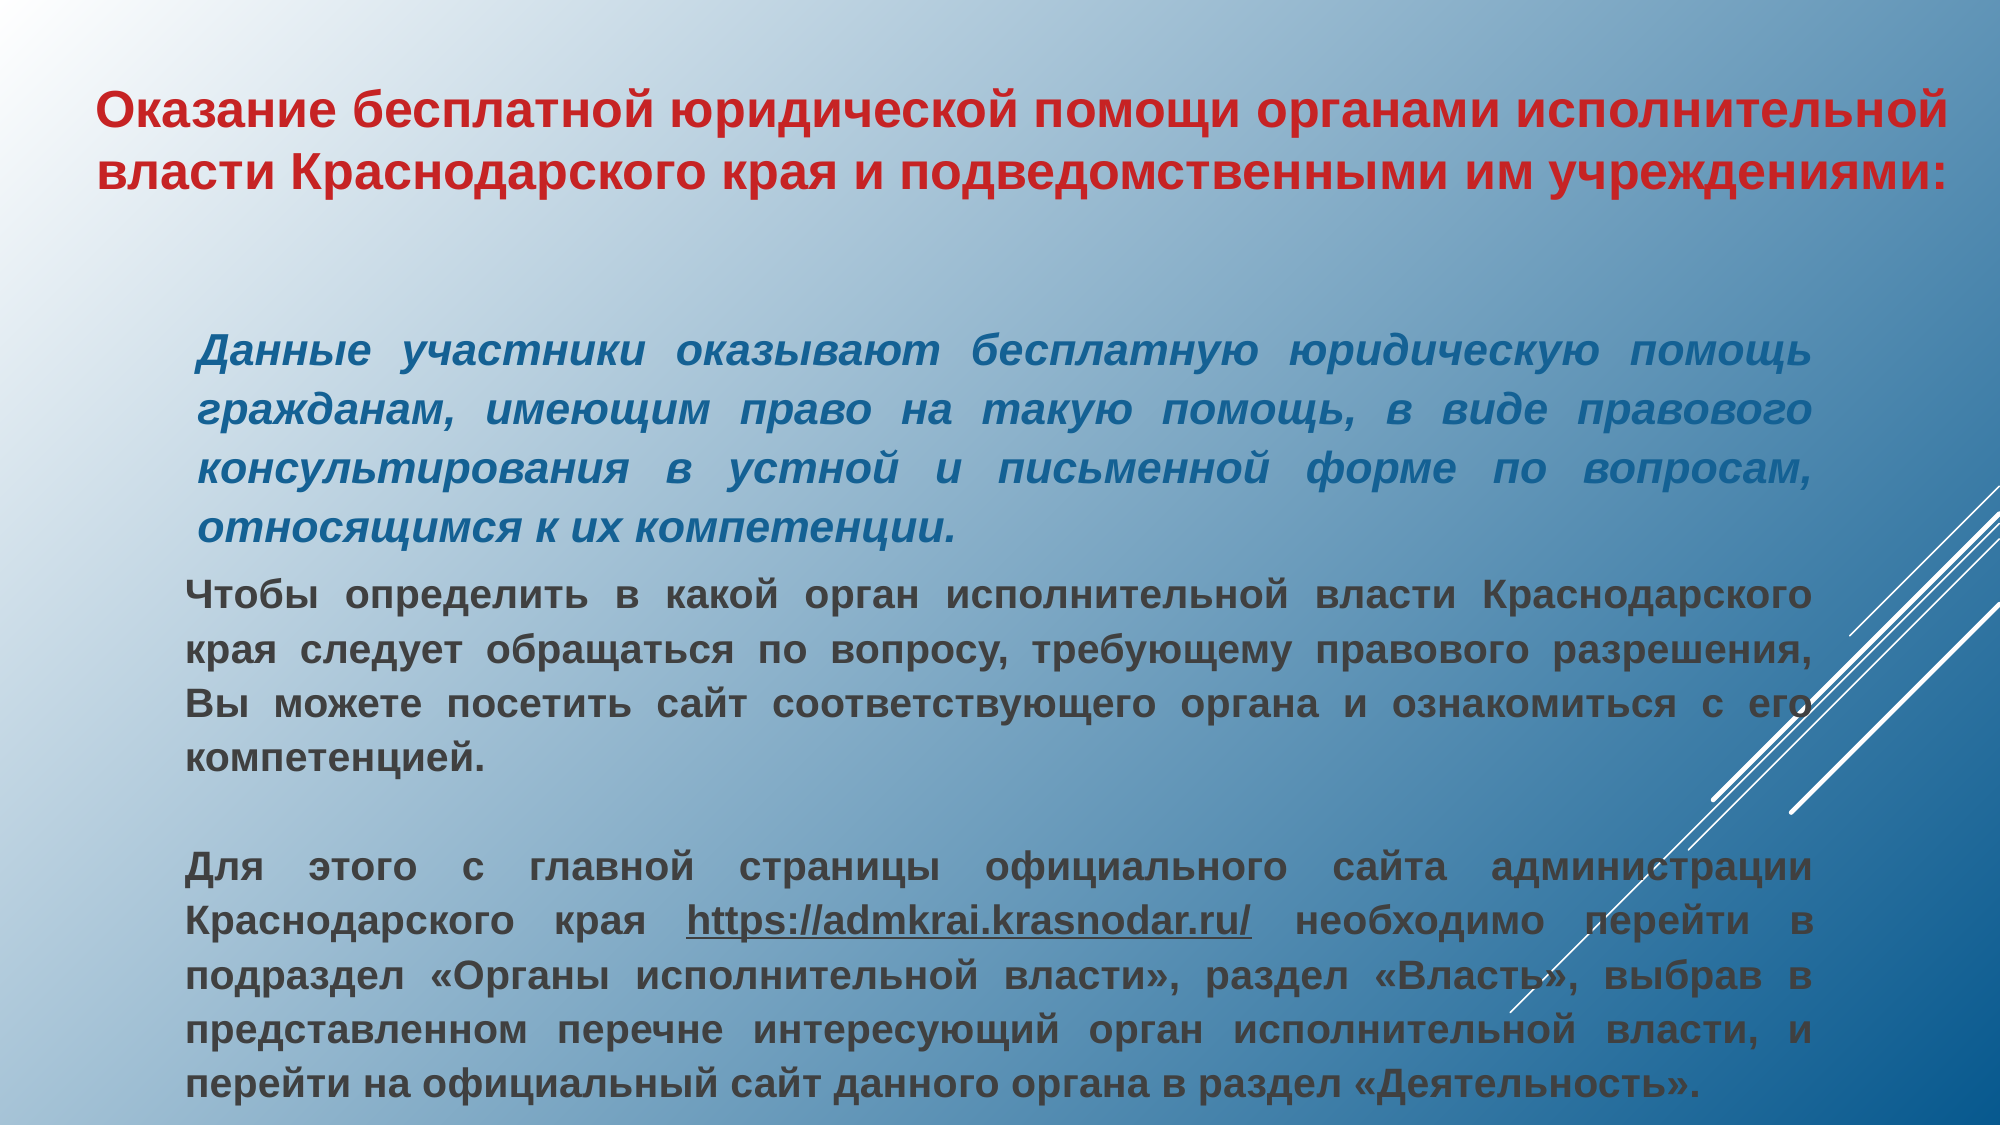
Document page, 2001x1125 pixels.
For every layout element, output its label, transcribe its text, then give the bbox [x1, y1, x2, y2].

text_box Оказание бесплатной юридической помощи органами исполнительной власти Краснодарского края и подведомственными им учреждениями: [77, 42, 1969, 208]
text_box Чтобы определить в какой орган исполнительной власти Краснодарского края следует обращаться по вопросу, требующему правового разрешения, Вы можете посетить сайт соответствующего органа и ознакомиться с его компетенцией. Для этого с главной страницы официального сайта администрации Краснодарского края https://admkrai.krasnodar.ru/ необходимо перейти в подраздел «Органы исполнительной власти», раздел «Власть», выбрав в представленном перечне интересующий орган исполнительной власти, и перейти на официальный сайт данного органа в раздел «Деятельность». [169, 445, 1831, 1125]
list Данные участники оказывают бесплатную юридическую помощь гражданам, имеющим право на такую помощь, в виде правового консультирования в устной и письменной форме по вопросам, относящимся к их компетенции. [182, 208, 1831, 445]
